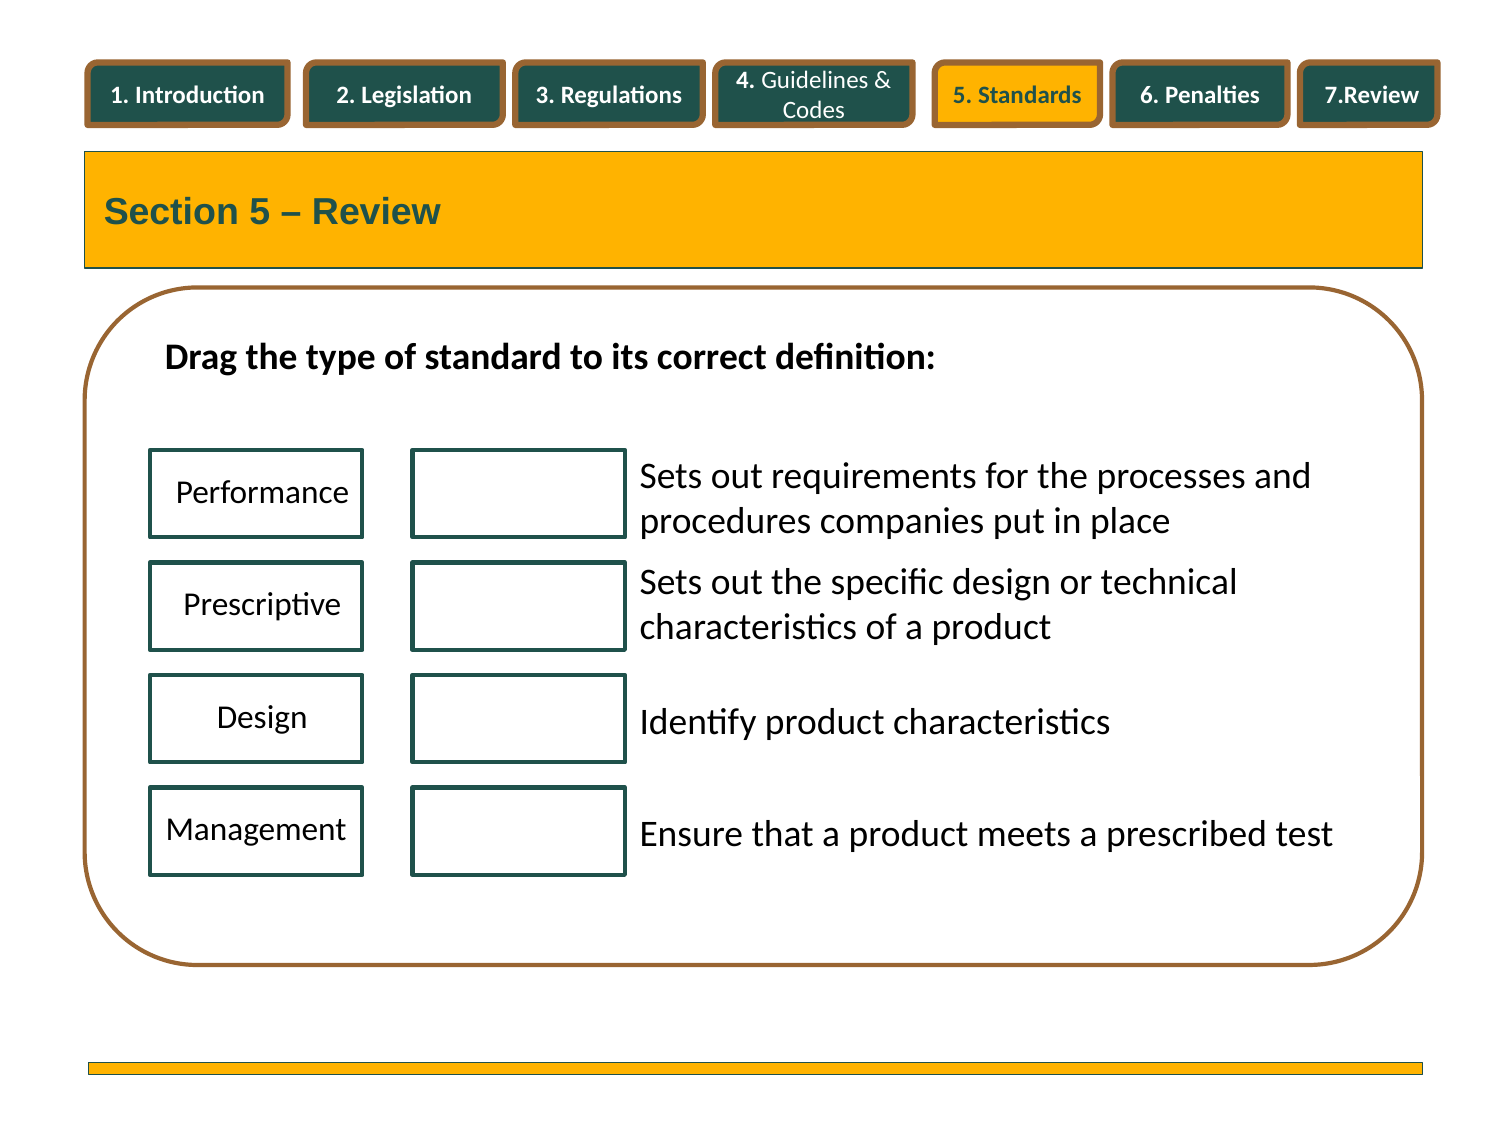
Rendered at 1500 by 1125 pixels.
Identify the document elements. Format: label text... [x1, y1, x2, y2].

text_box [149, 787, 363, 876]
text_box Ensure that a product meets a prescribed test [627, 801, 1438, 862]
text_box [87, 1060, 1424, 1077]
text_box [137, 449, 388, 538]
text_box [82, 285, 1425, 968]
text_box Identify product characteristics [627, 689, 1163, 750]
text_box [137, 674, 388, 763]
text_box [137, 562, 388, 651]
text_box [410, 448, 627, 539]
text_box Sets out requirements for the processes and procedures companies put in place [624, 443, 1438, 549]
text_box [410, 560, 627, 652]
text_box Drag the type of standard to its correct definition: [149, 324, 1363, 385]
text_box [410, 673, 627, 764]
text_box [84, 62, 1438, 269]
text_box Sets out the specific design or technical characteristics of a product [624, 549, 1438, 655]
text_box [410, 785, 627, 877]
